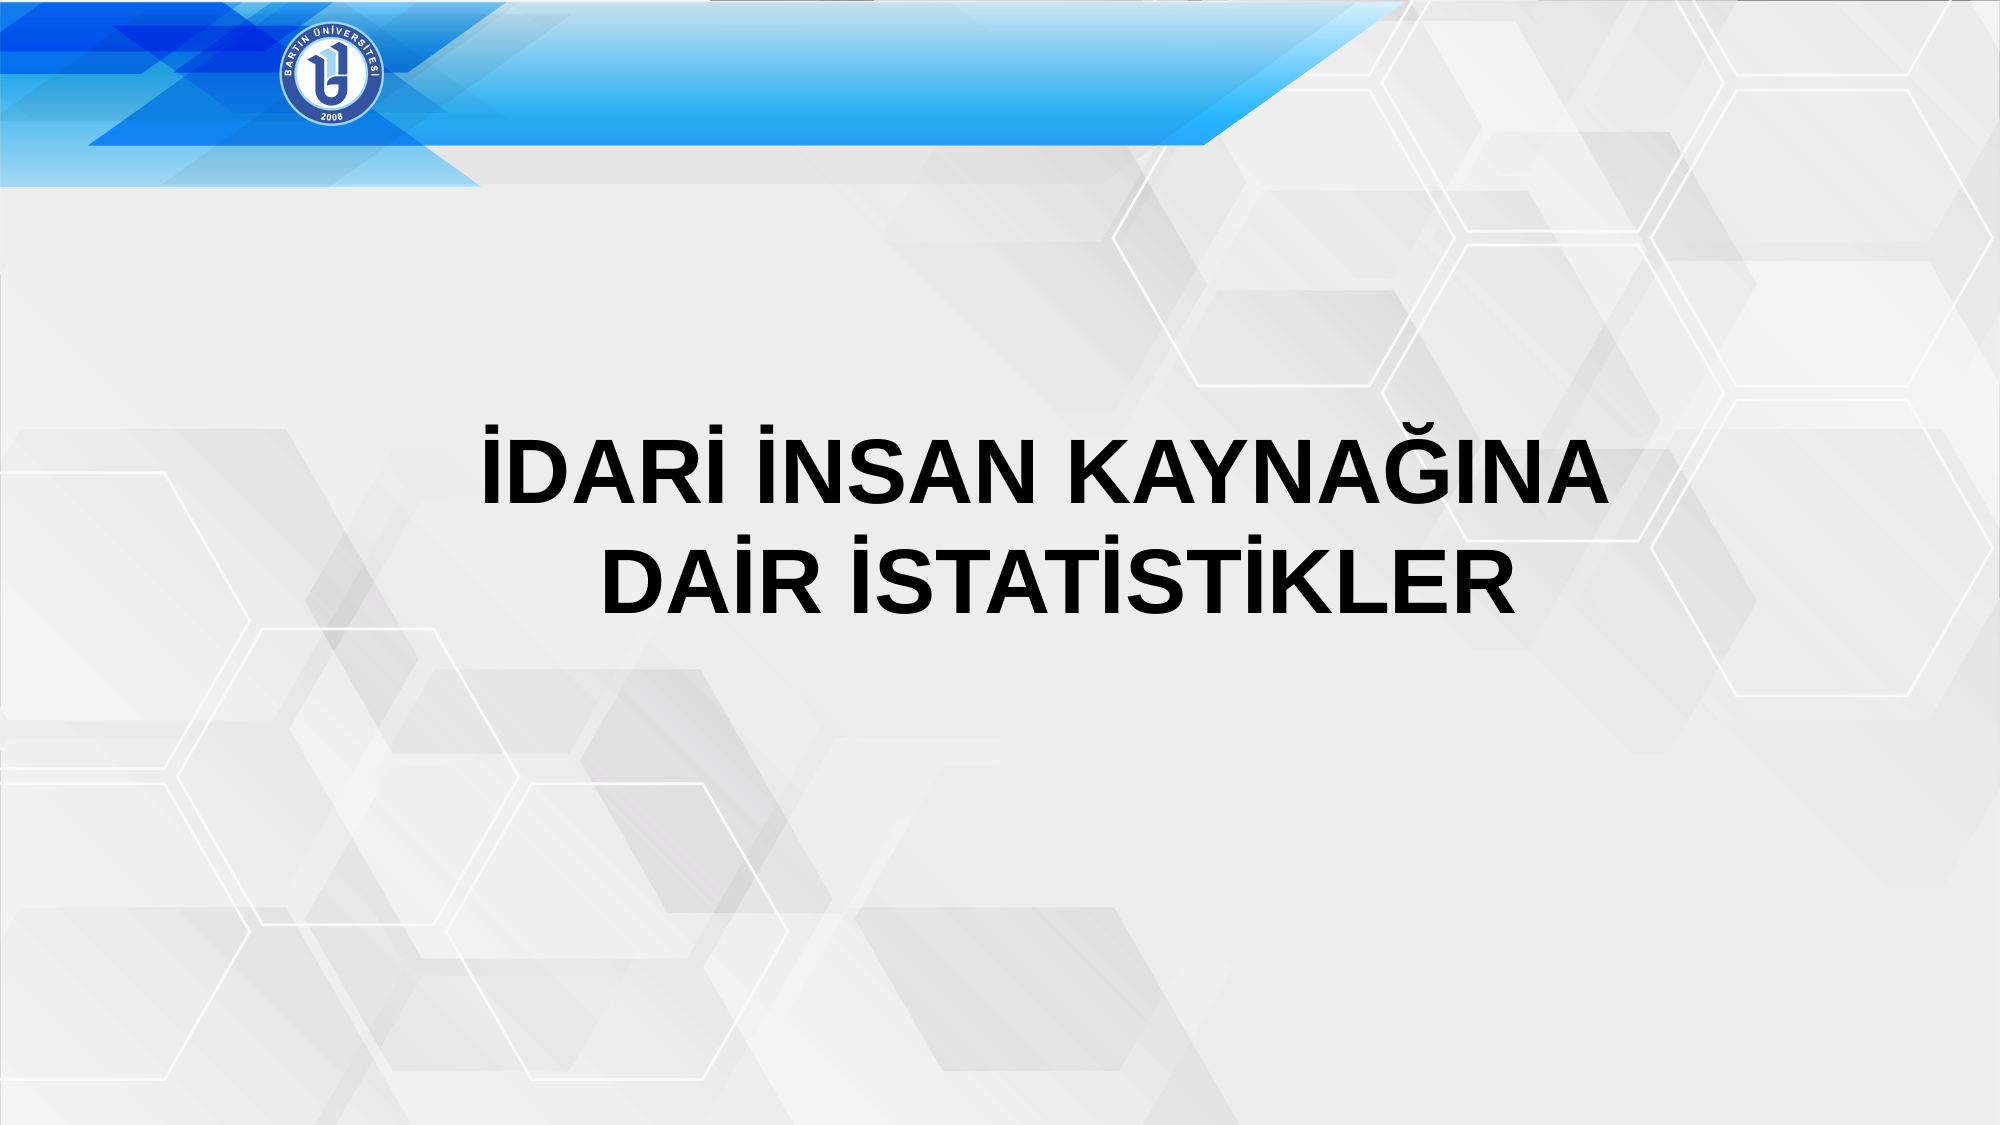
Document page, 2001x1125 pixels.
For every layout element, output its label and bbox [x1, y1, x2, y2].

picture [0, 0, 2000, 1125]
text_box [0, 2, 1503, 201]
